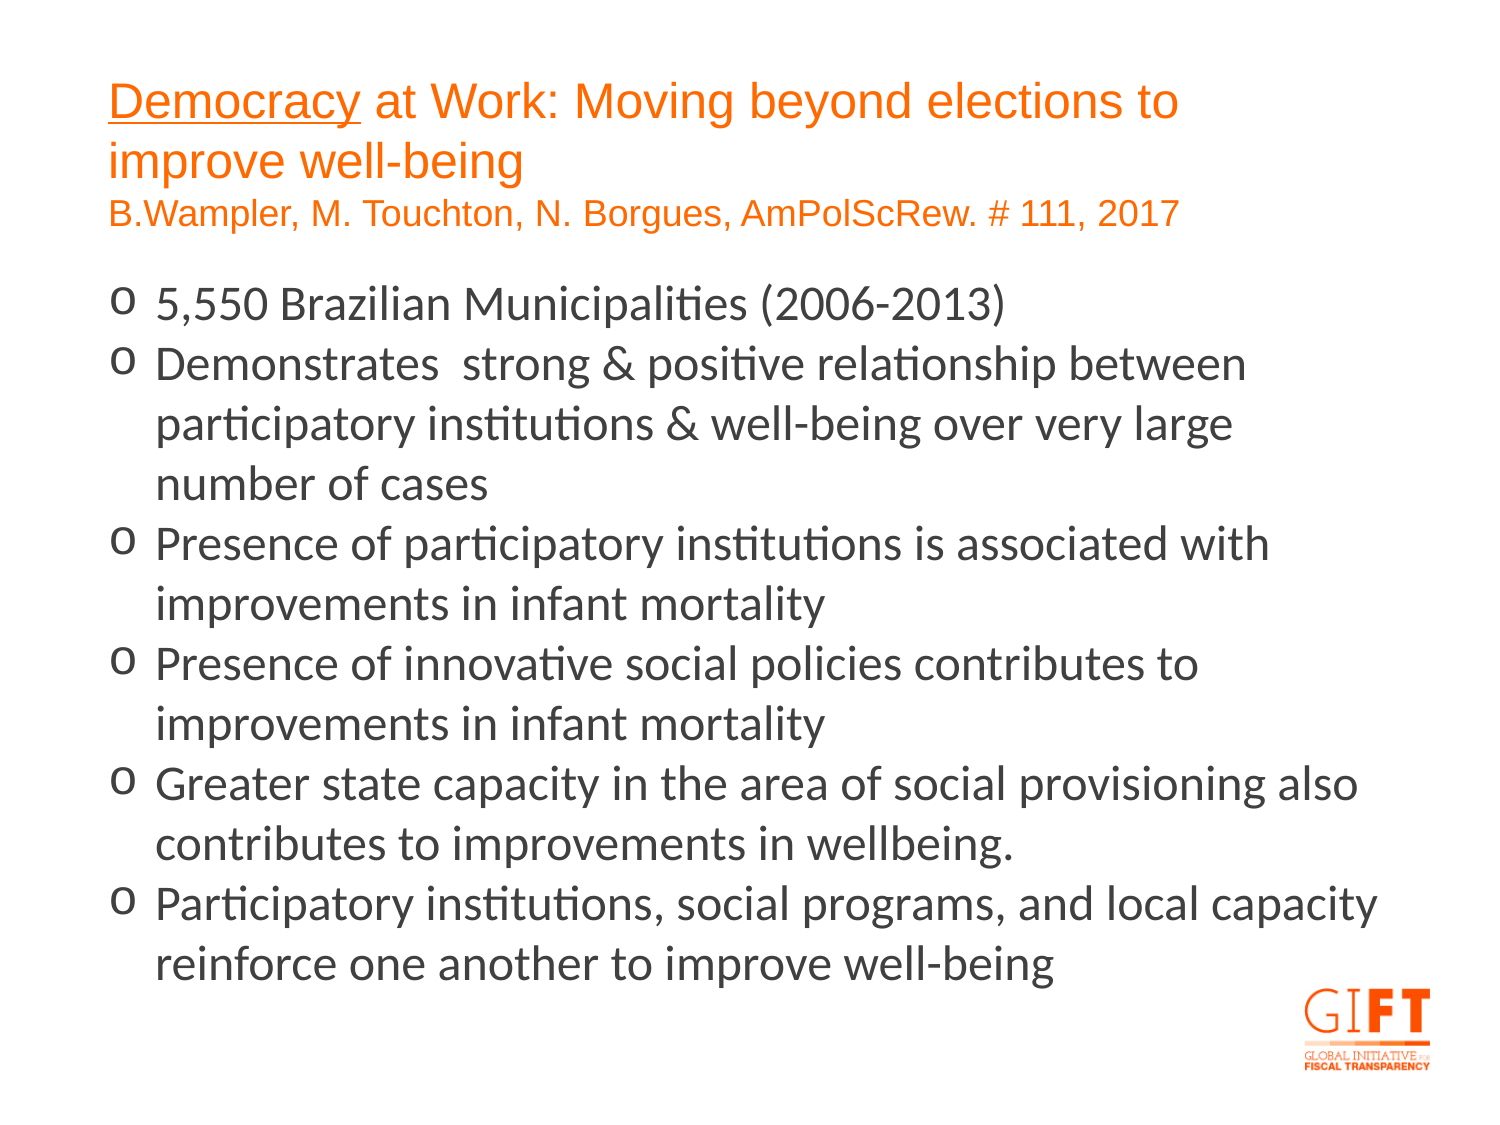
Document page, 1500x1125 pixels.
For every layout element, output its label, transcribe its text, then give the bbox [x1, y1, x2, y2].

text_box Democracy at Work: Moving beyond elections to improve well-being B.Wampler, M. Touchton, N. Borgues, AmPolScRew. # 111, 2017 [93, 61, 1329, 242]
text_box 5,550 Brazilian Municipalities (2006-2013) Demonstrates strong & positive relationship between participatory institutions & well-being over very large number of cases Presence of participatory institutions is associated with improvements in infant mortality Presence of innovative social policies contributes to improvements in infant mortality Greater state capacity in the area of social provisioning also contributes to improvements in wellbeing. Participatory institutions, social programs, and local capacity reinforce one another to improve well-being [93, 208, 1413, 999]
picture [1304, 988, 1431, 1073]
